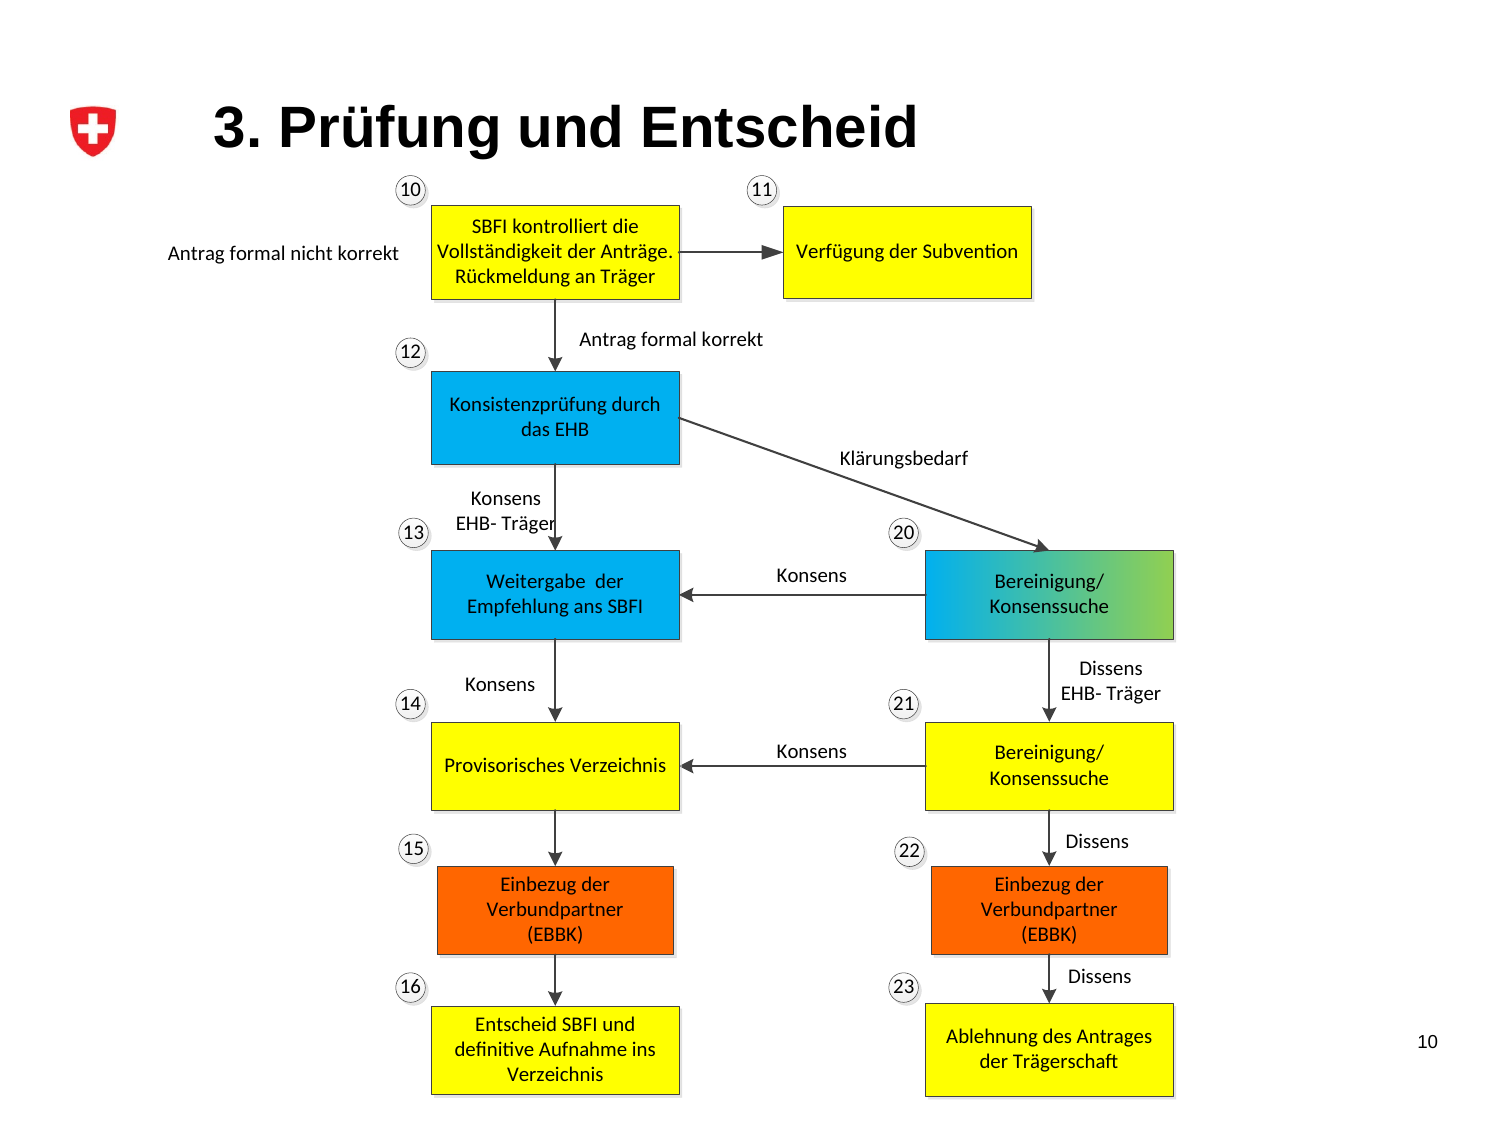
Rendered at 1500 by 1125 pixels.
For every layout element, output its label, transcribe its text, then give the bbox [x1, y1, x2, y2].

picture [70, 105, 119, 163]
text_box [159, 172, 1180, 1103]
title 3. Prüfung und Entscheid [199, 82, 1365, 200]
slide_number 10 [1184, 1019, 1454, 1080]
